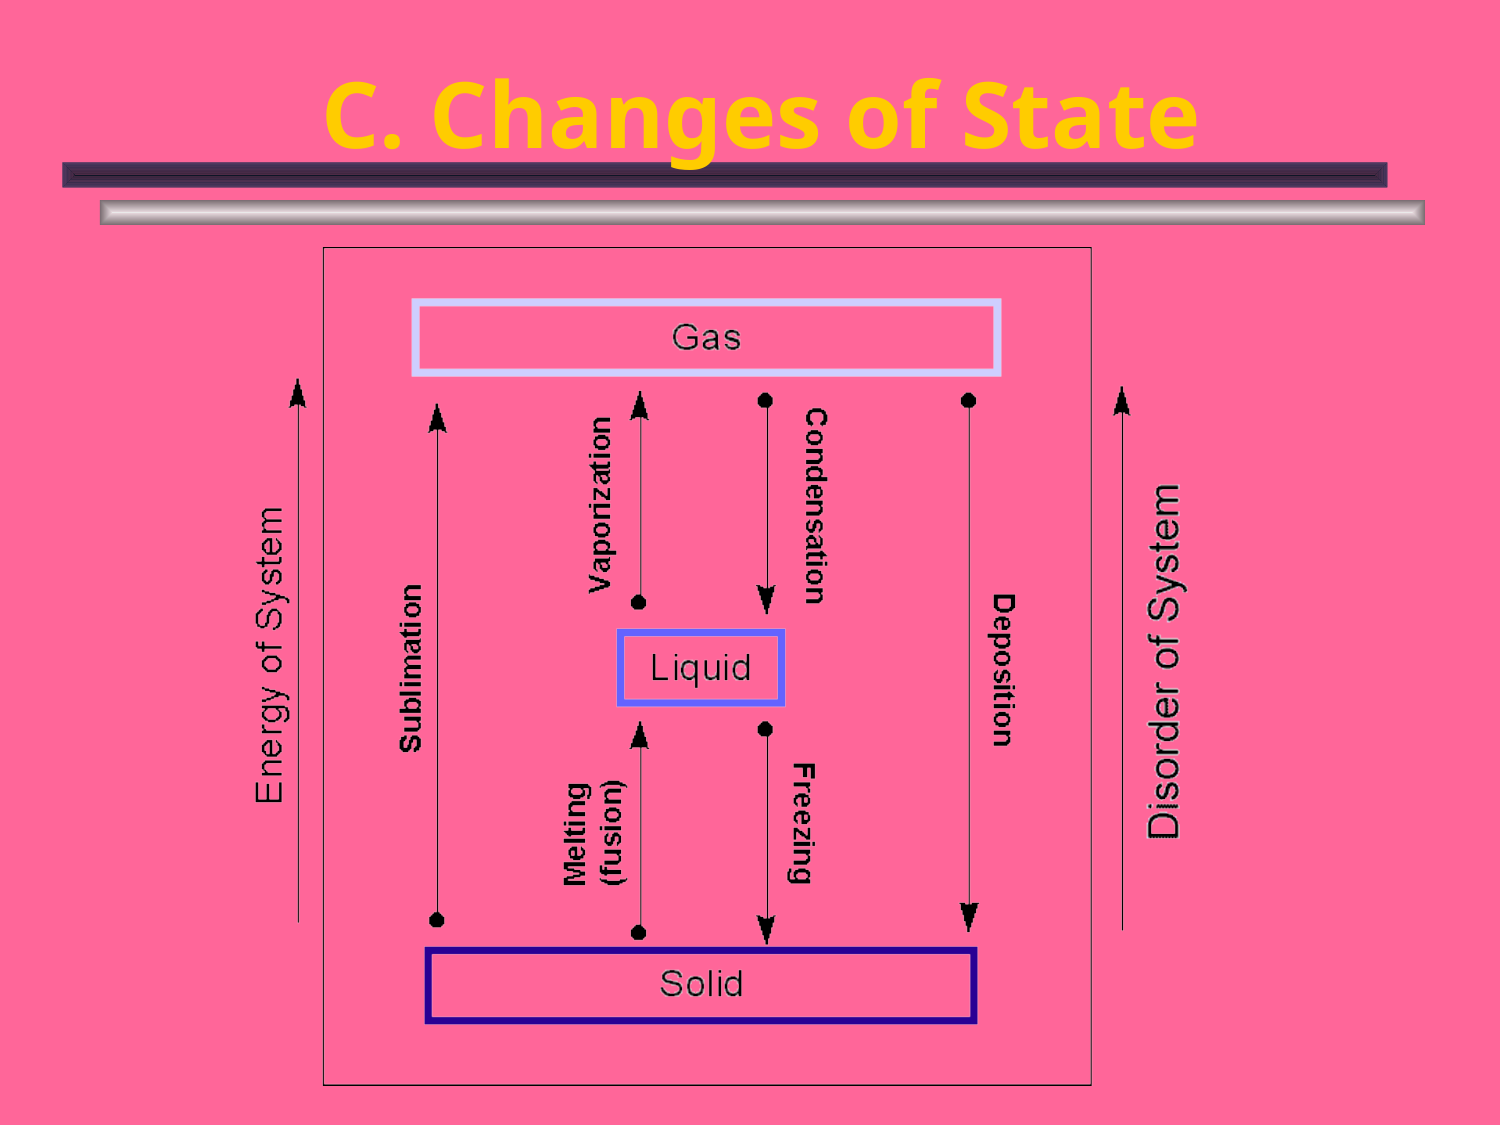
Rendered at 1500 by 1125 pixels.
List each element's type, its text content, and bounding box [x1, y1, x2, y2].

picture [240, 247, 1208, 1086]
title C. Changes of State [112, 37, 1388, 176]
